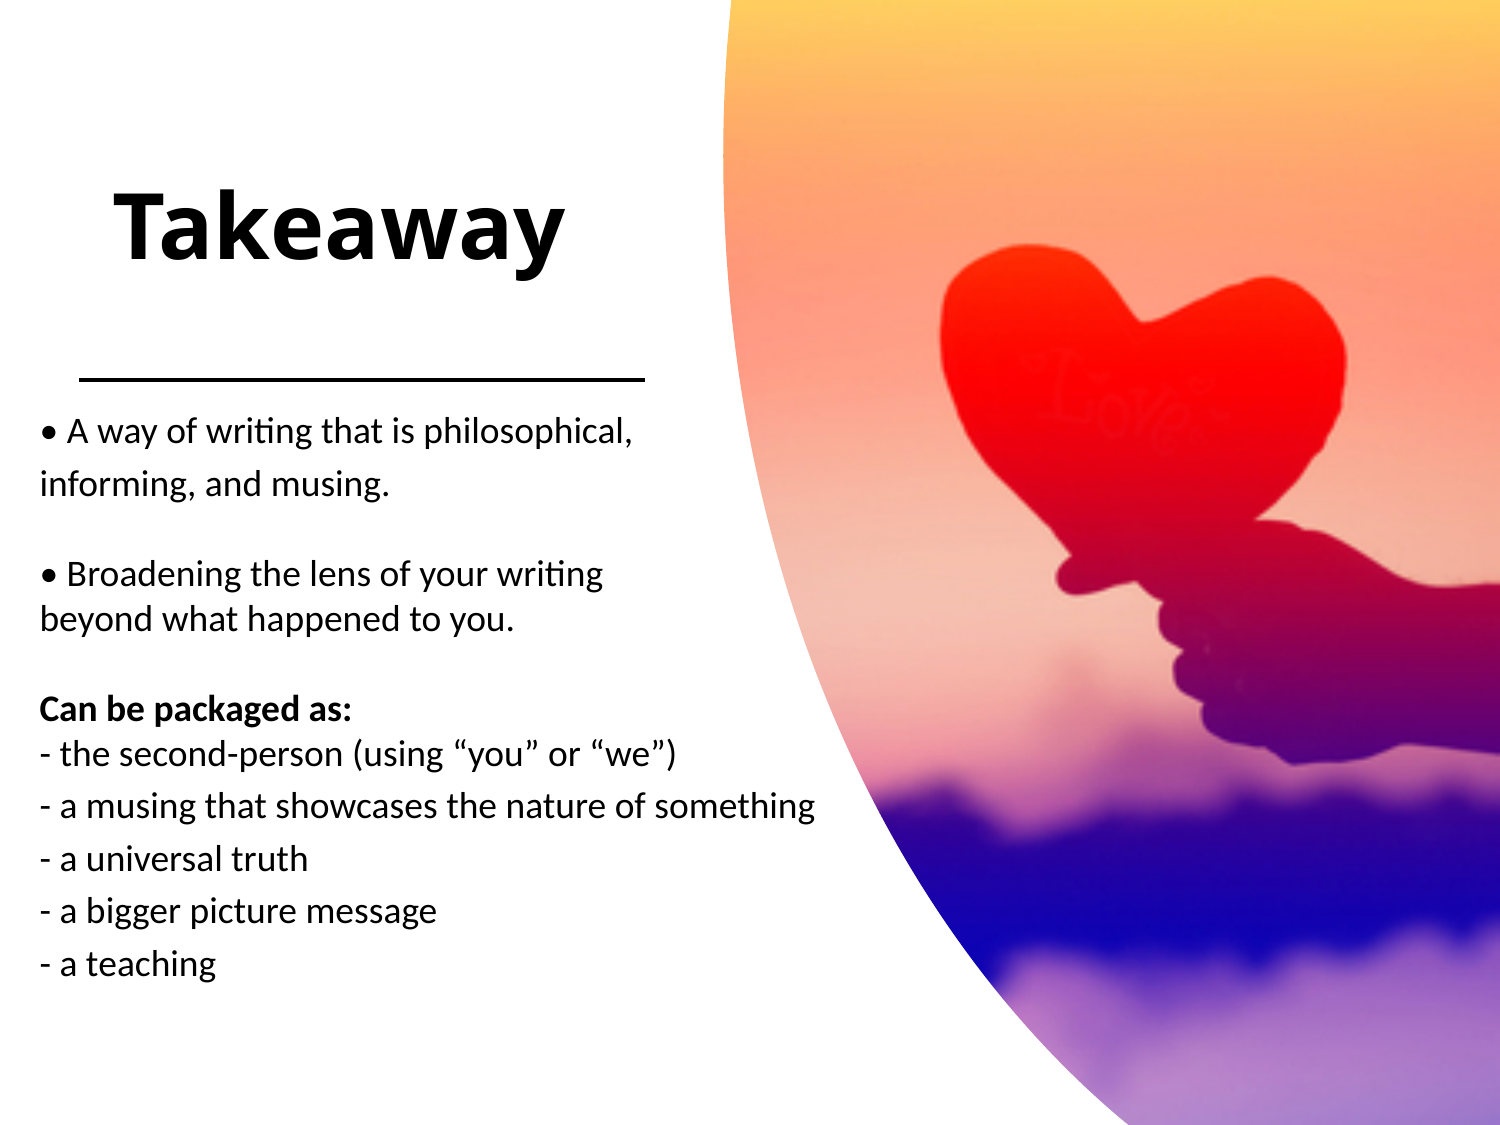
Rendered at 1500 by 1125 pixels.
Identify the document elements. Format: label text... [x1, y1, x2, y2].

list • A way of writing that is philosophical, informing, and musing. • Broadening the lens of your writing beyond what happened to you. Can be packaged as: - the second-person (using “you” or “we”) - a musing that showcases the nature of something - a universal truth - a bigger picture message - a teaching [24, 398, 717, 967]
picture [722, 0, 1500, 1125]
title Takeaway [24, 83, 655, 362]
